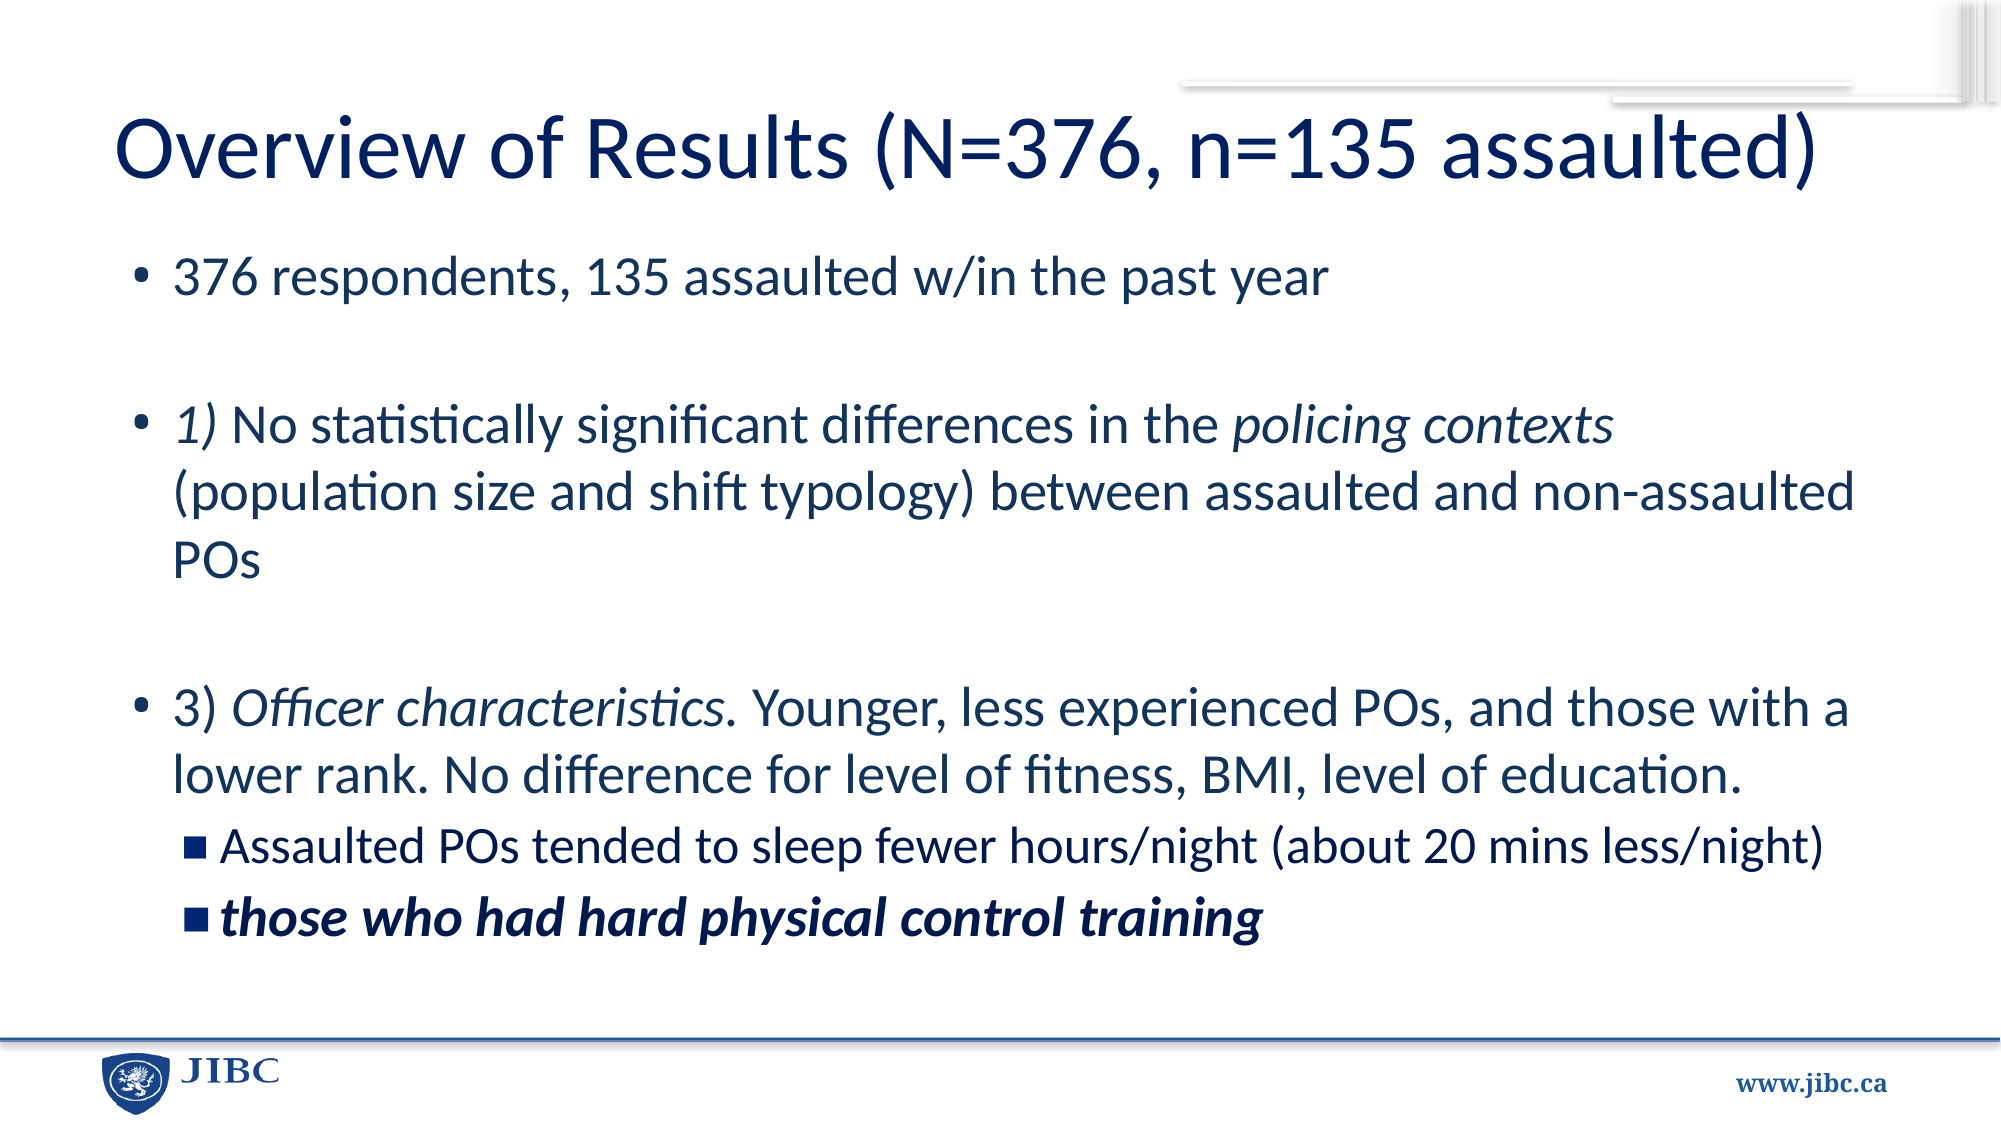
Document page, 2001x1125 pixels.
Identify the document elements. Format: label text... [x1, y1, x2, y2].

title Overview of Results (N=376, n=135 assaulted) [99, 54, 1900, 230]
picture [102, 1053, 292, 1115]
list 376 respondents, 135 assaulted w/in the past year 1) No statistically significant differences in the policing contexts (population size and shift typology) between assaulted and non-assaulted POs 3) Officer characteristics. Younger, less experienced POs, and those with a lower rank. No difference for level of fitness, BMI, level of education. Assaulted POs tended to sleep fewer hours/night (about 20 mins less/night) those who had hard physical control training [99, 231, 1900, 1012]
